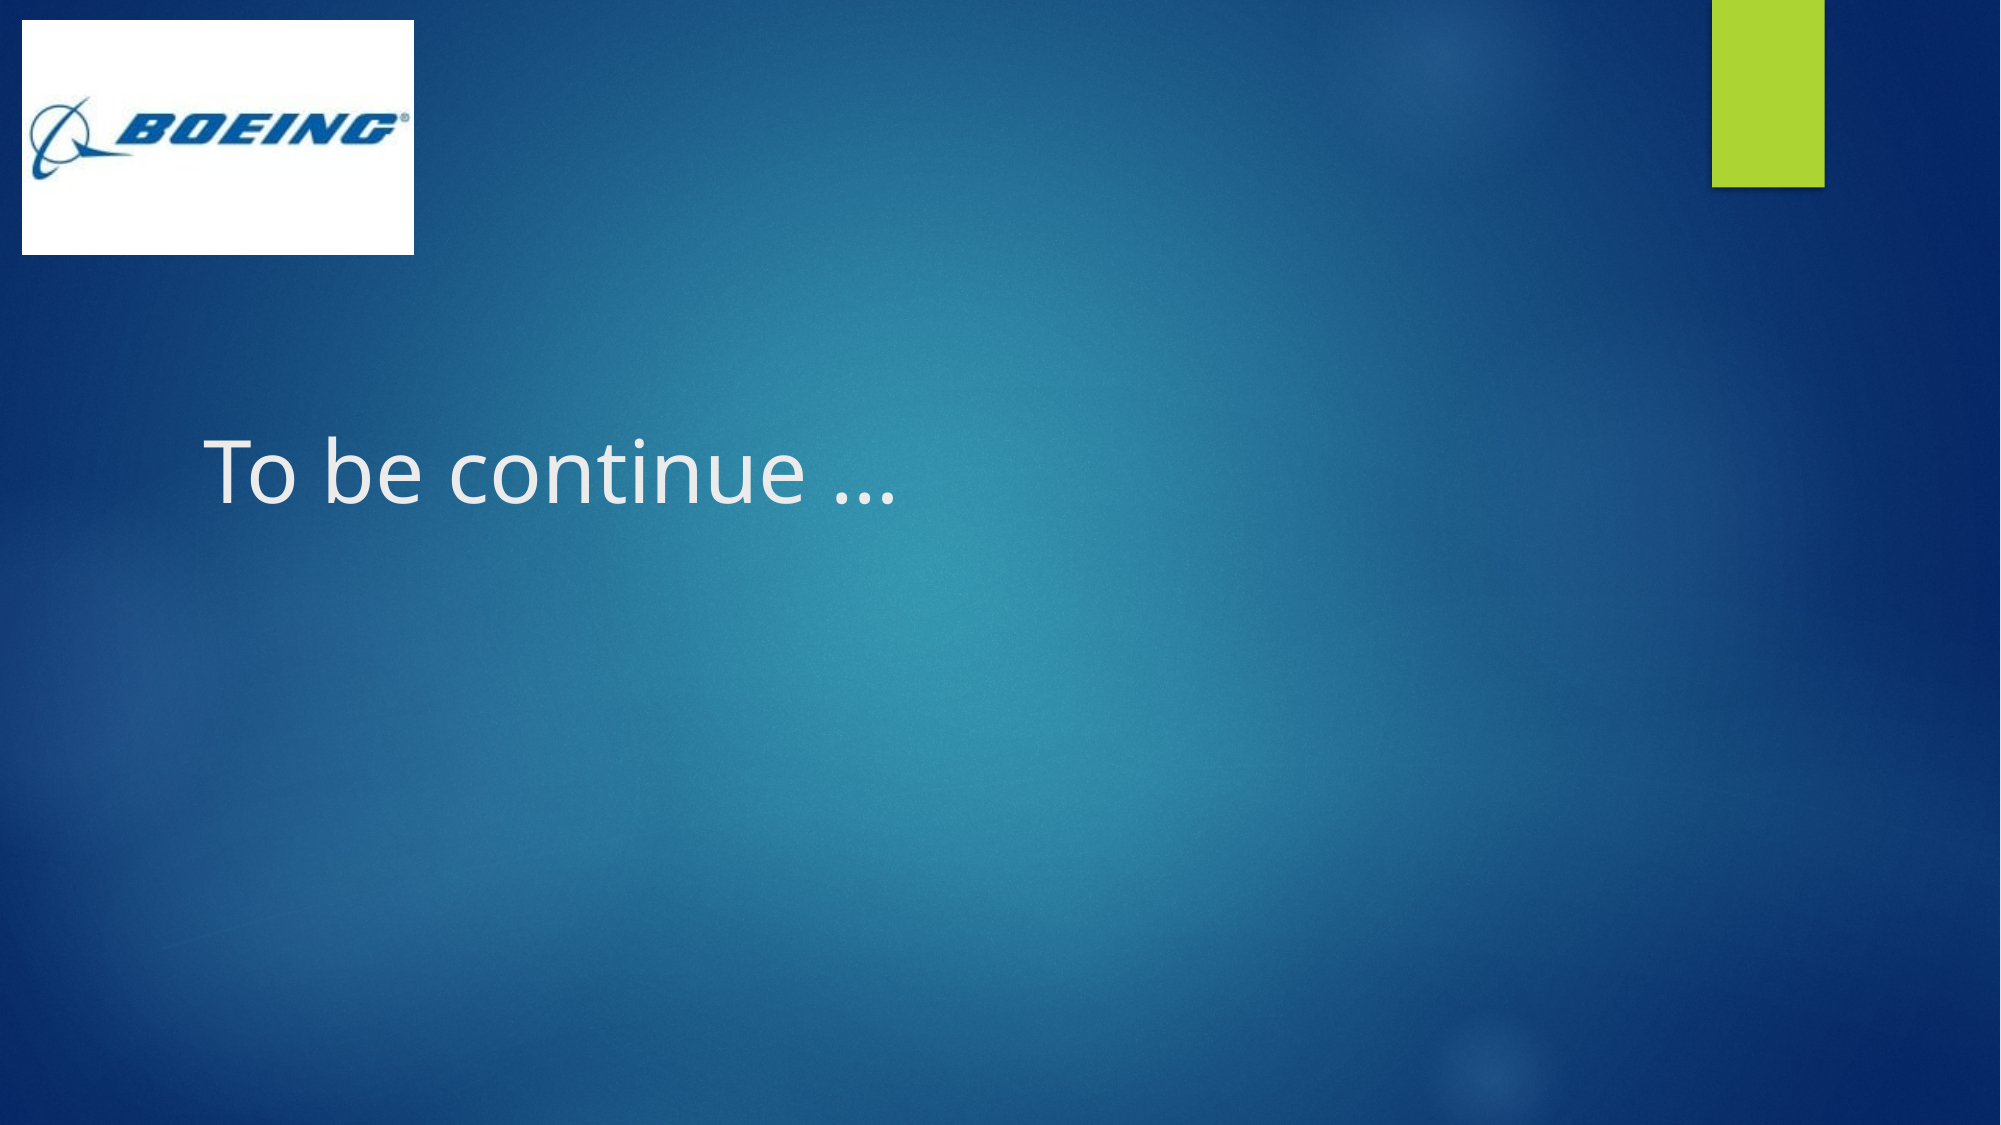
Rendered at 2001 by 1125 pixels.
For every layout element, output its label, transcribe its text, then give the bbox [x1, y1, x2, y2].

title To be continue … [188, 408, 1732, 639]
picture [0, 0, 2001, 1125]
